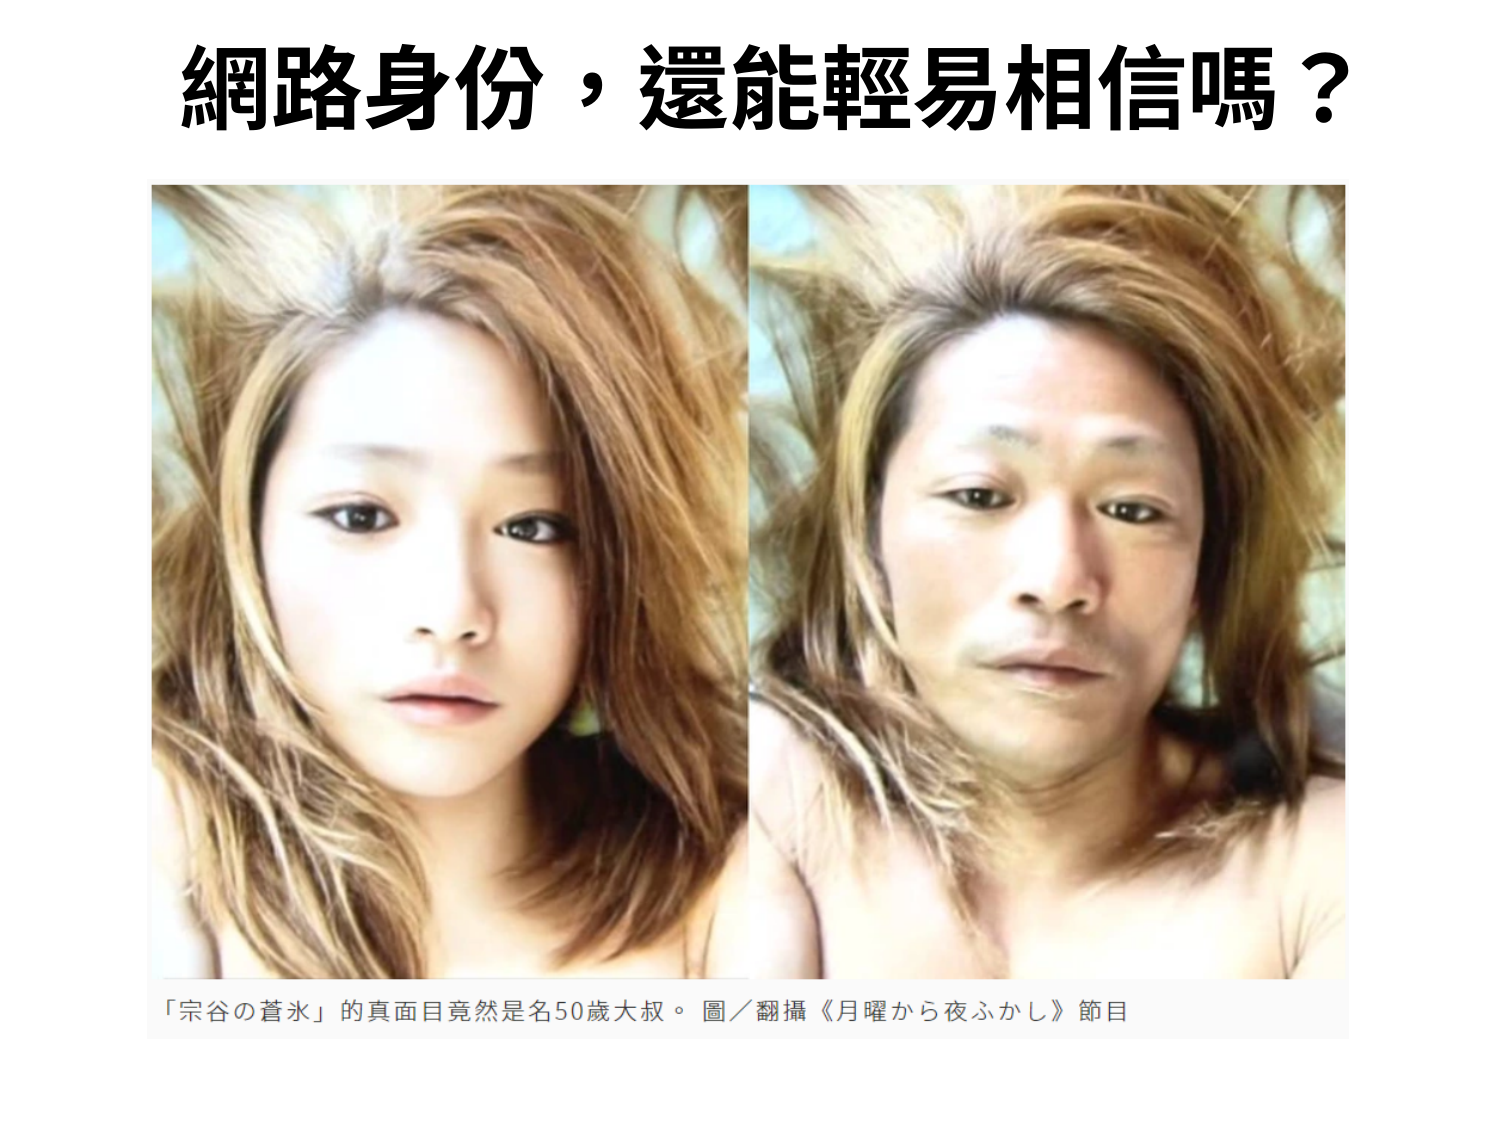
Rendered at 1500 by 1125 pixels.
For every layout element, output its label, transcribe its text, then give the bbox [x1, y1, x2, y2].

picture [147, 179, 1349, 1040]
title 網路身份，還能輕易相信嗎？ [147, 9, 1404, 162]
